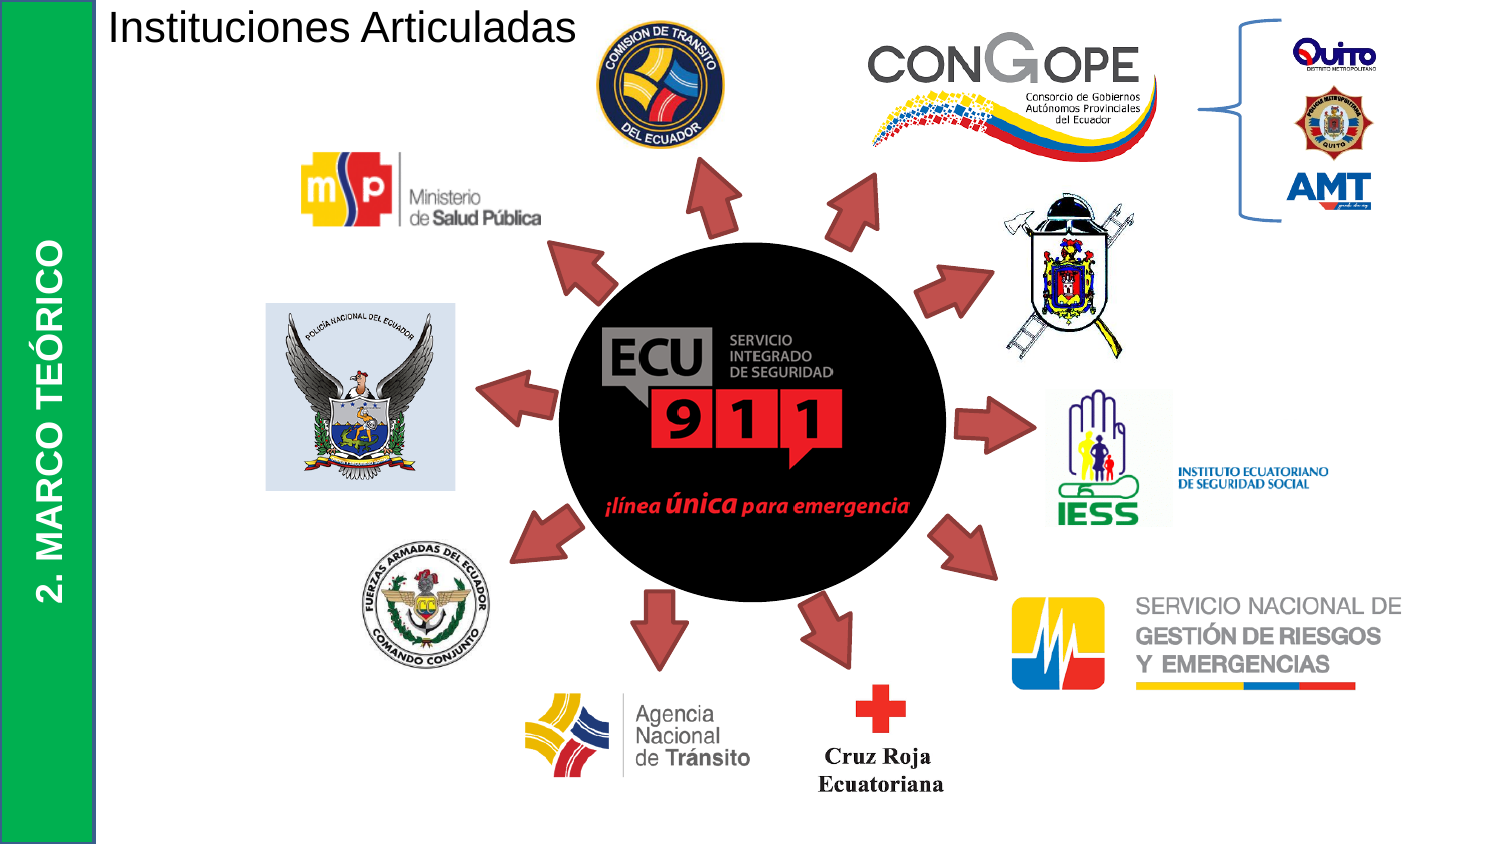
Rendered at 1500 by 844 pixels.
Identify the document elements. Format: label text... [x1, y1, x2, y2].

text_box 2. MARCO TEÓRICO [0, 0, 96, 844]
text_box Instituciones Articuladas [96, 0, 622, 78]
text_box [265, 19, 1402, 809]
